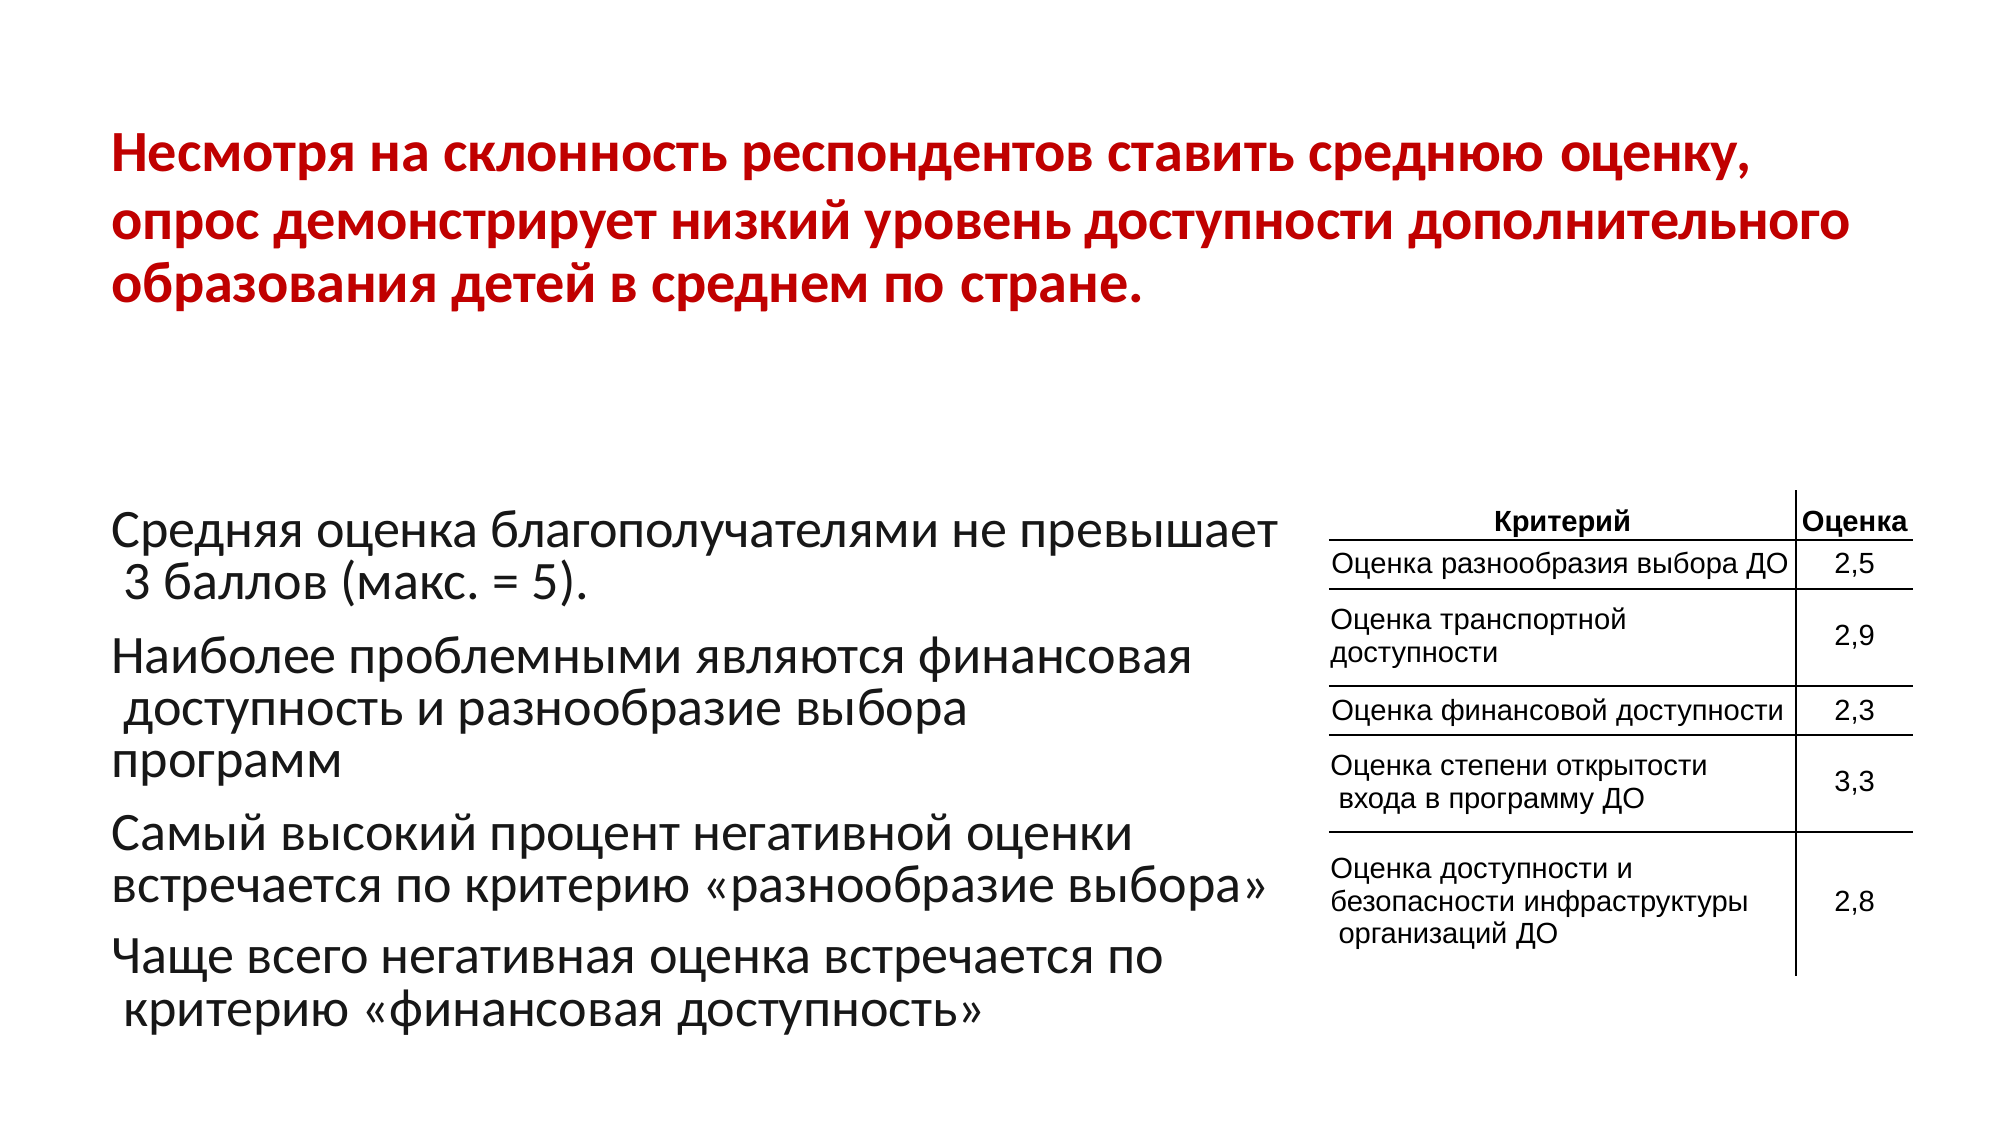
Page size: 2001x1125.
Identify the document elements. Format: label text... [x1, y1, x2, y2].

table_cell 3,3 [1797, 736, 1913, 831]
table_cell Оценка транспортной доступности [1329, 590, 1795, 685]
table_cell Оценка разнообразия выбора ДО [1329, 541, 1795, 588]
table_cell 2,5 [1797, 541, 1913, 588]
table_cell Оценка финансовой доступности [1329, 687, 1795, 734]
table_cell 2,3 [1797, 687, 1913, 734]
table_cell 2,9 [1797, 590, 1913, 685]
table_header Критерий [1329, 490, 1795, 539]
table_cell 2,8 [1797, 833, 1913, 976]
title Несмотря на склонность респондентов ставить среднюю оценку, опрос демонстрирует низкий уровень доступности дополнительного образования детей в среднем по стране. [109, 114, 1868, 314]
table_header Оценка [1797, 490, 1913, 539]
table_cell Оценка доступности и безопасности инфраструктуры организаций ДО [1329, 833, 1795, 976]
table_cell Оценка степени открытости входа в программу ДО [1329, 736, 1795, 831]
text_box Средняя оценка благополучателями не превышает 3 баллов (макс. = 5). Наиболее проблемными являются финансовая доступность и разнообразие выбора программ Самый высокий процент негативной оценки встречается по критерию «разнообразие выбора» Чаще всего негативная оценка встречается по критерию «финансовая доступность» [109, 491, 1289, 1037]
